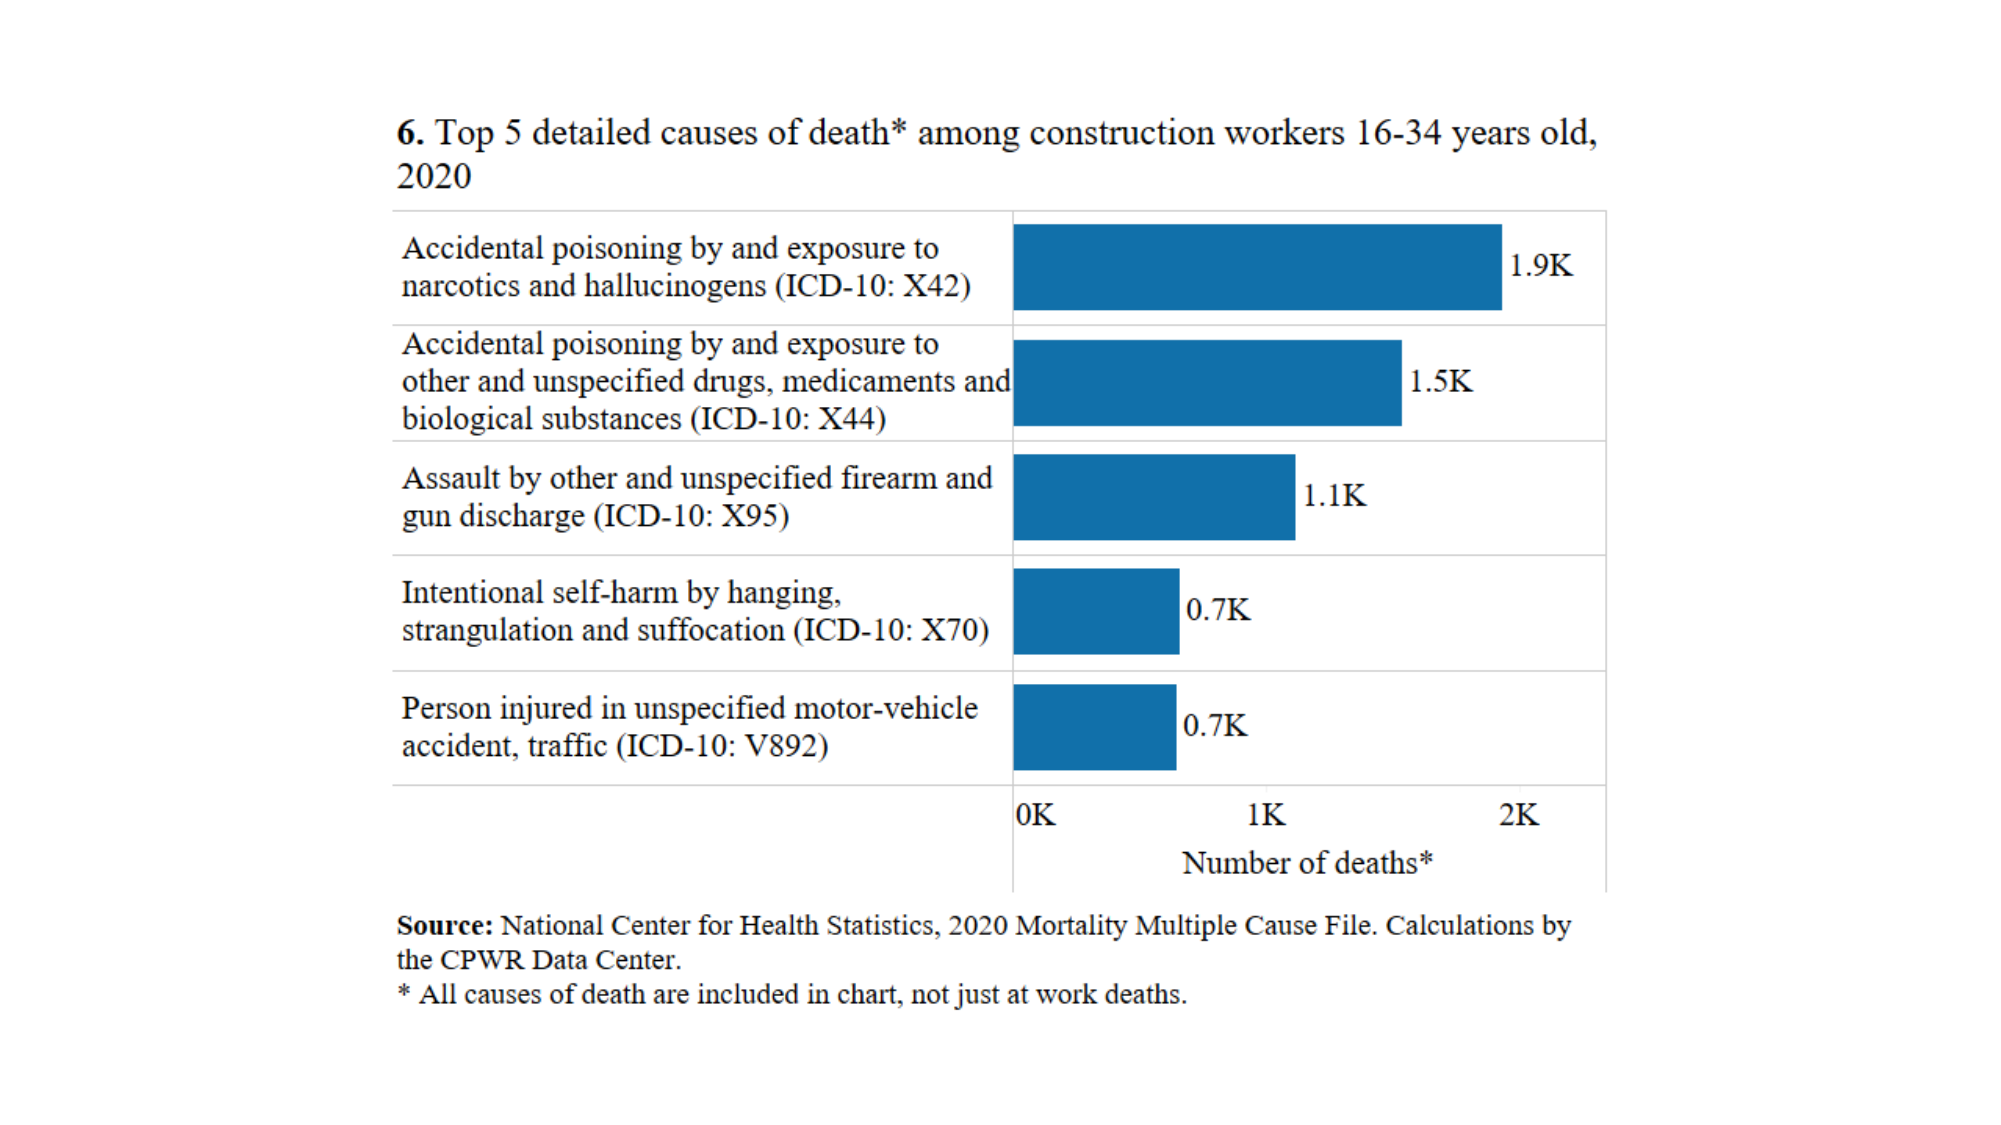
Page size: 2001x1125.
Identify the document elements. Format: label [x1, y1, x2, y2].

picture [374, 93, 1626, 1032]
